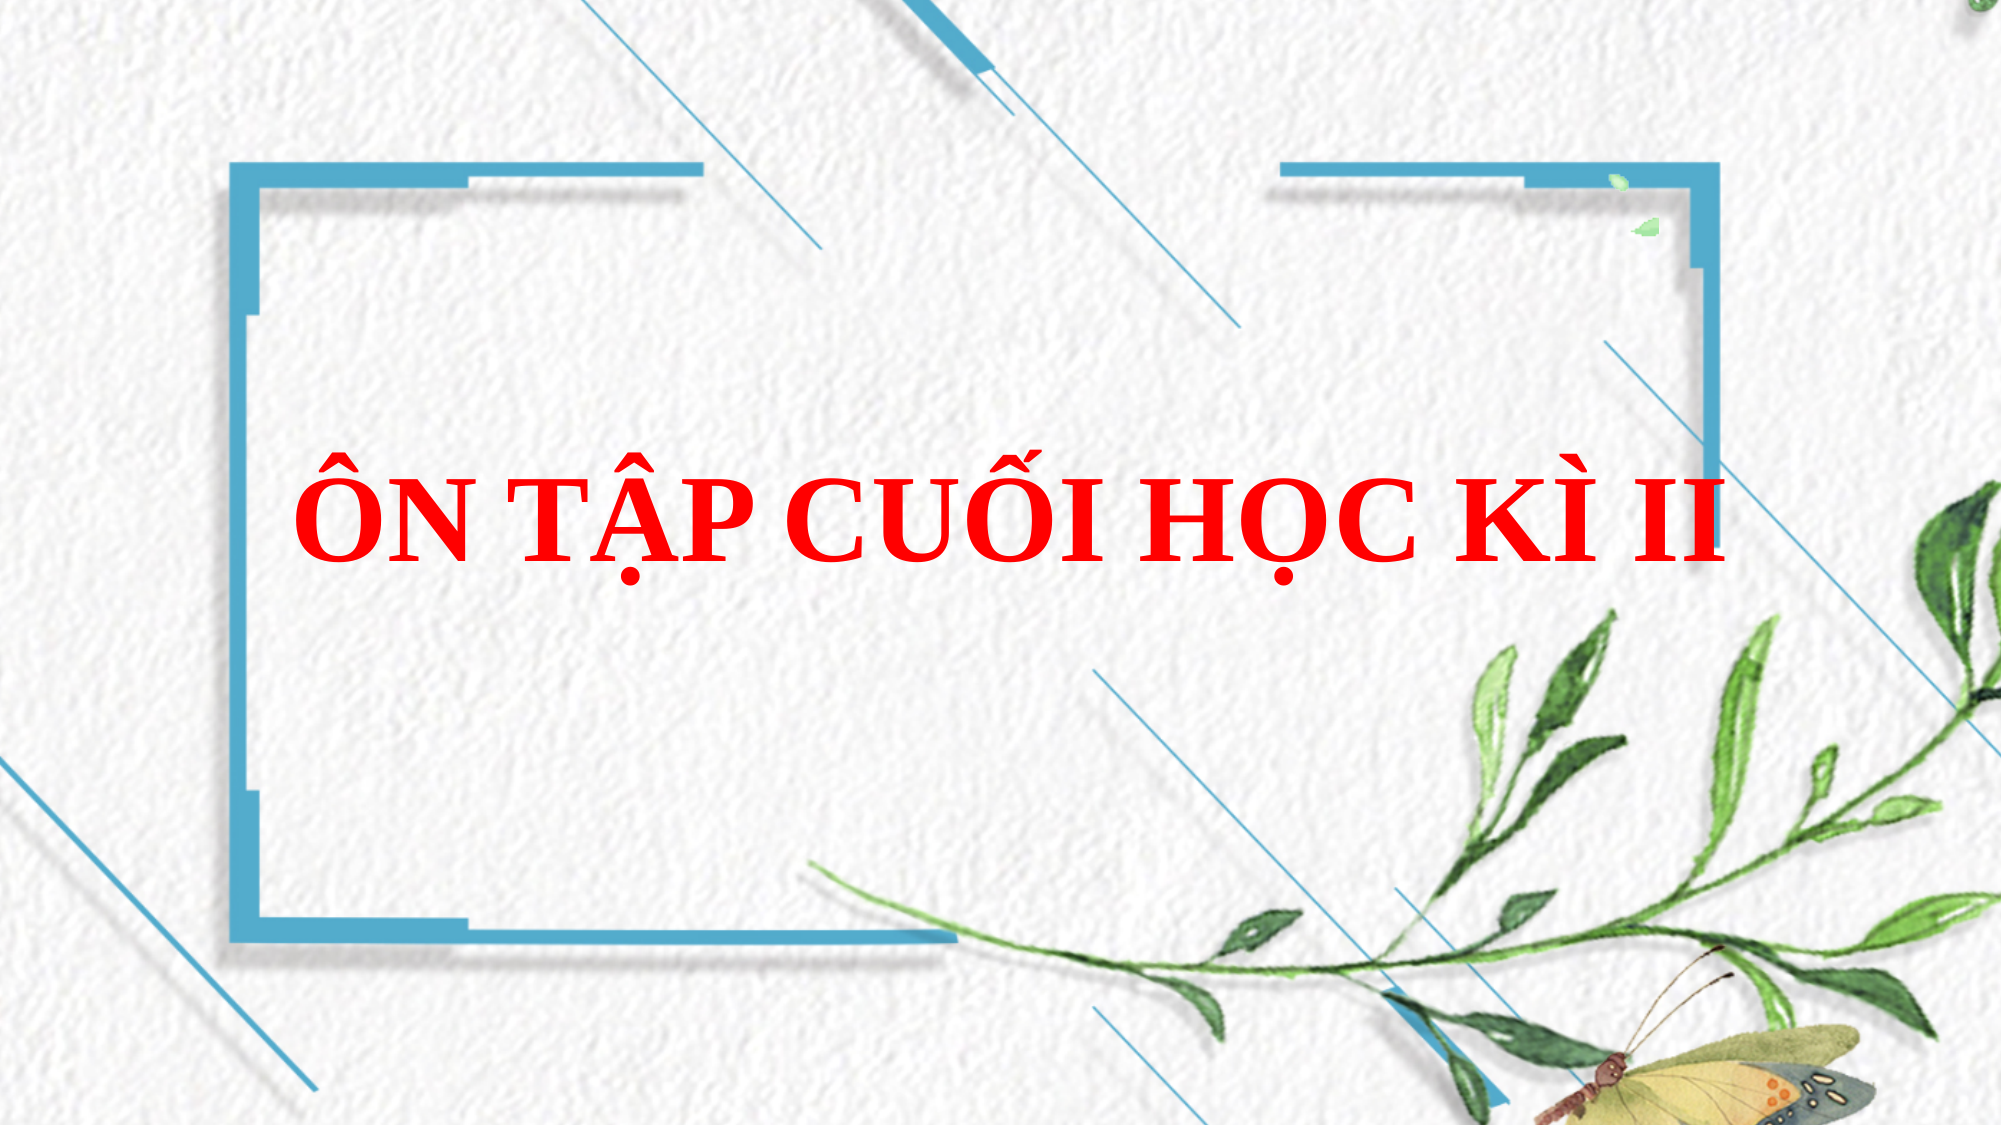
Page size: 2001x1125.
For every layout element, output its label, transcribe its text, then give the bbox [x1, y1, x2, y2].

picture [0, 0, 2001, 1125]
text_box ÔN TẬP CUỐI HỌC KÌ II [244, 428, 444, 594]
